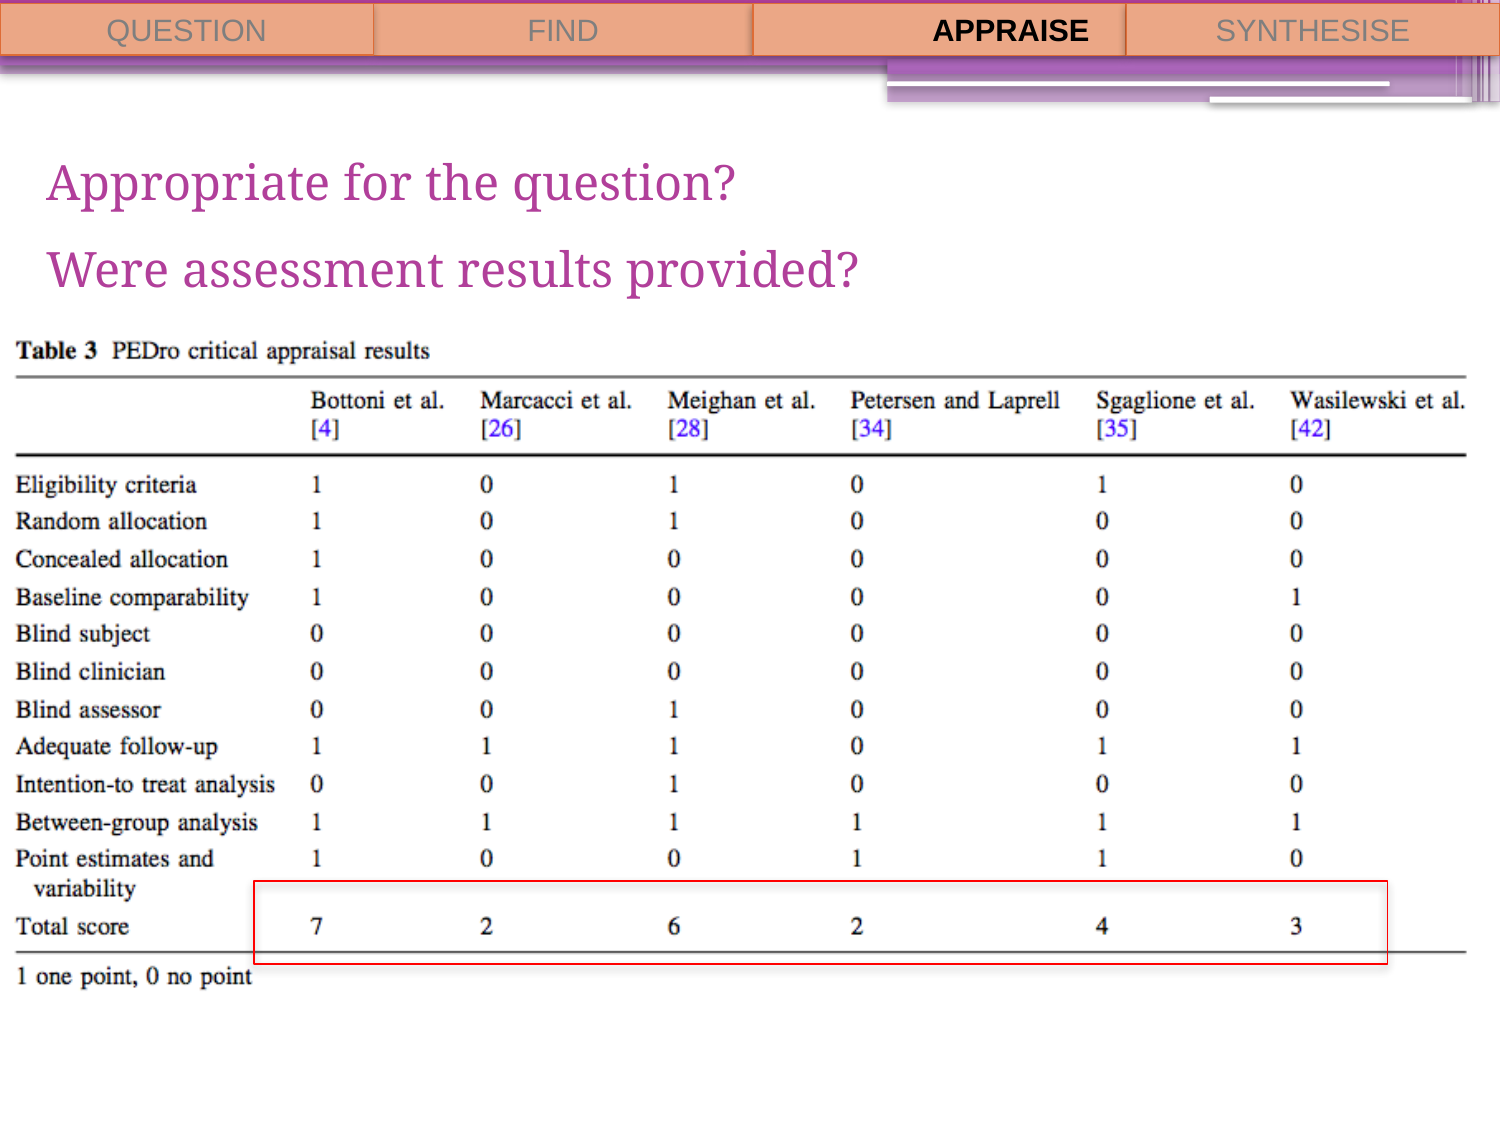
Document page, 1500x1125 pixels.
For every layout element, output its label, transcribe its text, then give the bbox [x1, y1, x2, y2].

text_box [0, 2, 1500, 57]
picture [0, 326, 1500, 1006]
title Appropriate for the question? Were assessment results provided? [31, 114, 1003, 306]
